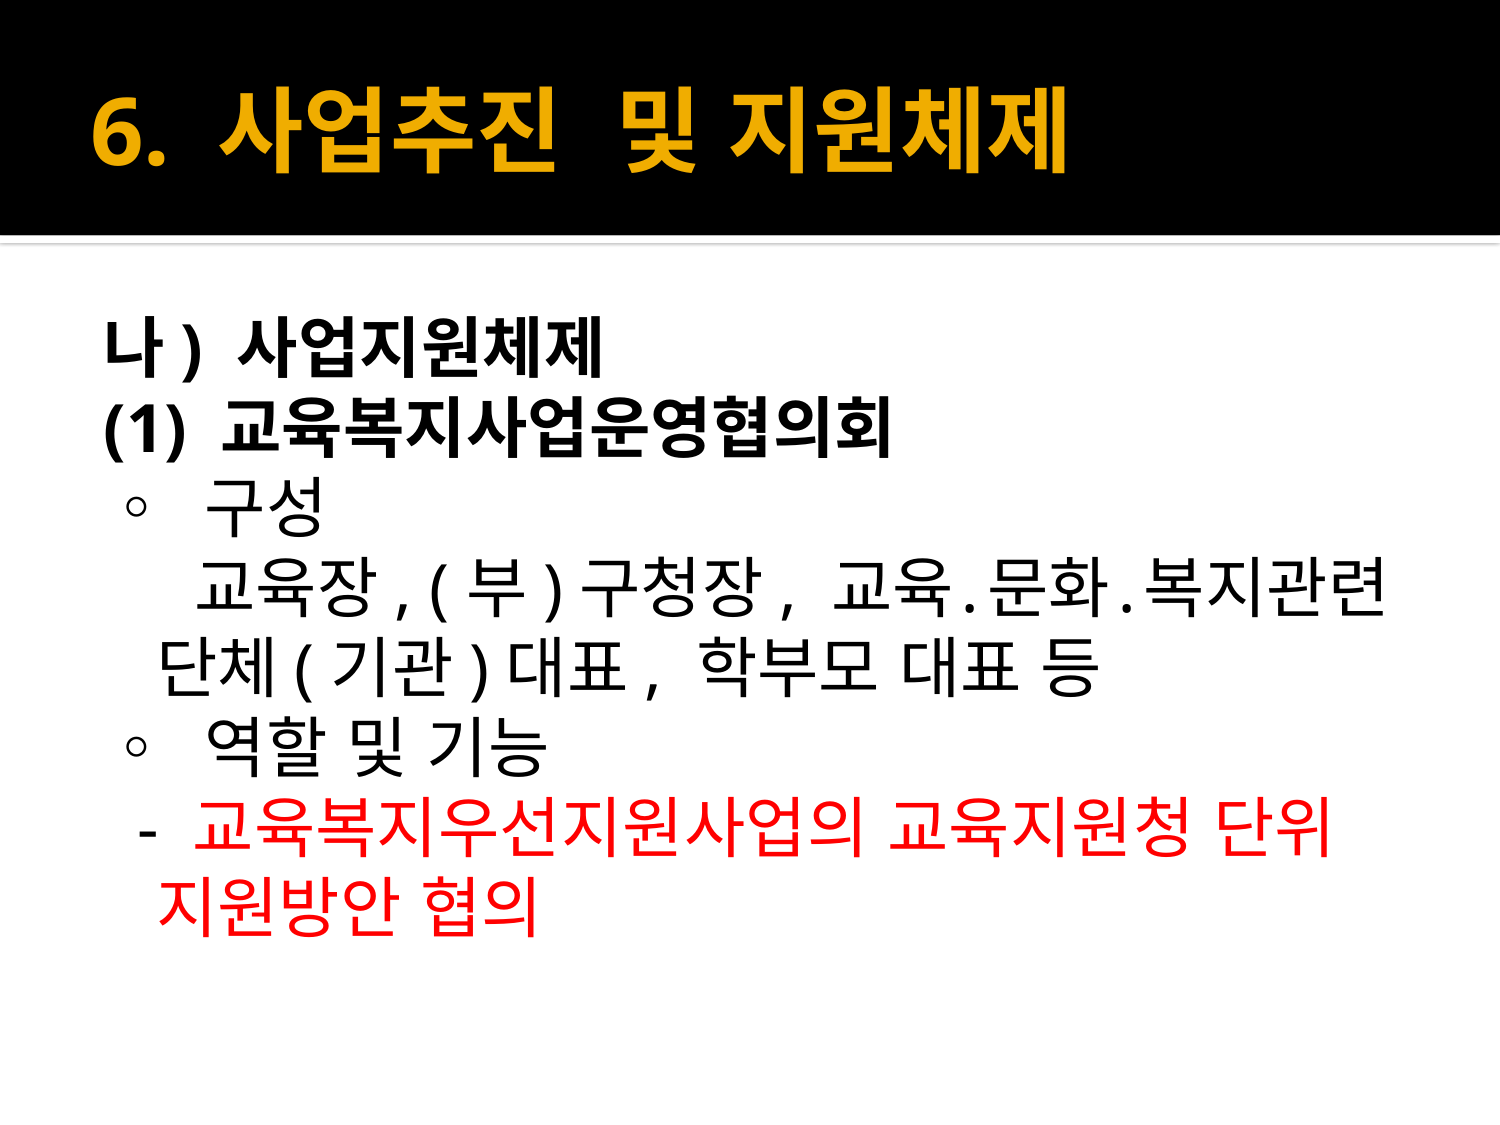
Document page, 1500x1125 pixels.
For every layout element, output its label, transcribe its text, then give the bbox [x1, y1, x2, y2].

list 나) 사업지원체제 (1) 교육복지사업운영협의회 ◦ 구성 교육장, (부)구청장, 교육․문화․복지관련 단체(기관)대표, 학부모 대표 등 ◦ 역할 및 기능 - 교육복지우선지원사업의 교육지원청 단위 지원방안 협의 [75, 291, 1425, 1050]
title 6. 사업추진 및 지원체제 [75, 25, 1425, 231]
